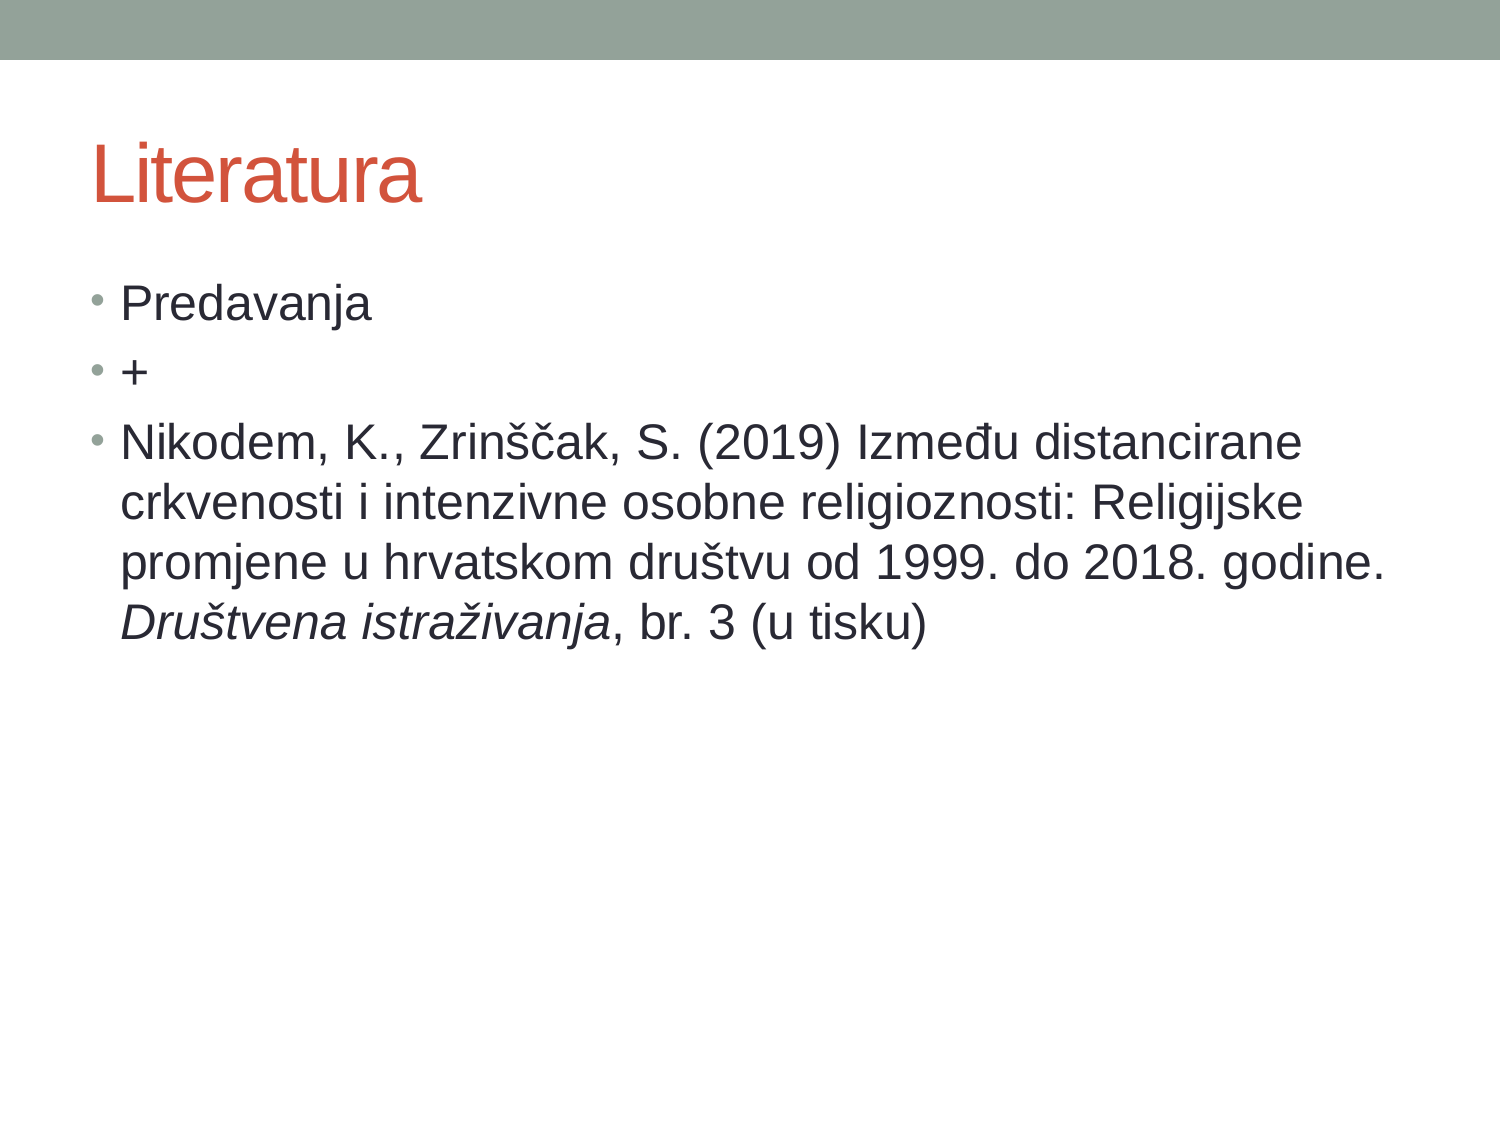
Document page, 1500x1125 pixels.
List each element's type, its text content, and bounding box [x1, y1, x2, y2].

title Literatura [75, 87, 1425, 250]
list Predavanja + Nikodem, K., Zrinščak, S. (2019) Između distancirane crkvenosti i intenzivne osobne religioznosti: Religijske promjene u hrvatskom društvu od 1999. do 2018. godine. Društvena istraživanja, br. 3 (u tisku) [75, 262, 1425, 1063]
